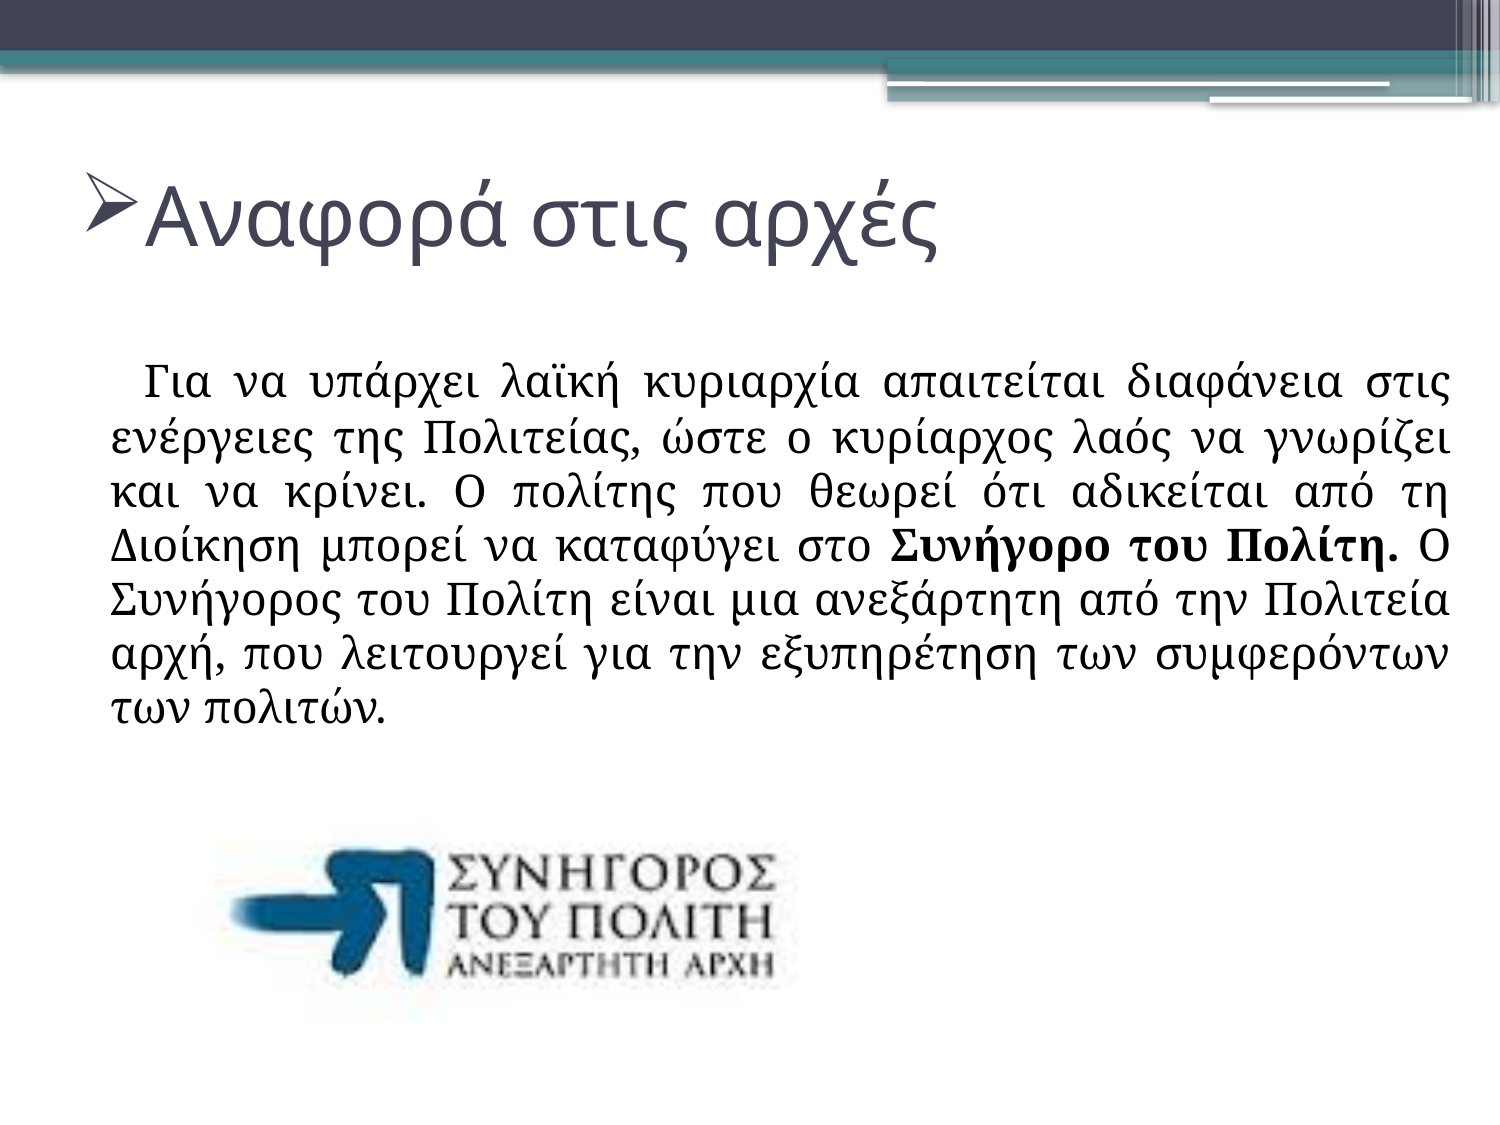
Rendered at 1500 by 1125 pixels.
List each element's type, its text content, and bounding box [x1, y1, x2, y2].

list Για να υπάρχει λαϊκή κυριαρχία απαιτείται διαφάνεια στις ενέργειες της Πολιτείας, ώστε ο κυρίαρχος λαός να γνωρίζει και να κρίνει. Ο πολίτης που θεωρεί ότι αδικείται από τη Διοίκηση μπορεί να καταφύγει στο Συνήγορο του Πολίτη. Ο Συνήγορος του Πολίτη είναι μια ανεξάρτητη από την Πολιτεία αρχή, που λειτουργεί για την εξυπηρέτηση των συμφερόντων των πολιτών. [41, 338, 1467, 741]
title Αναφορά στις αρχές [64, 125, 1415, 301]
picture [159, 786, 902, 1071]
